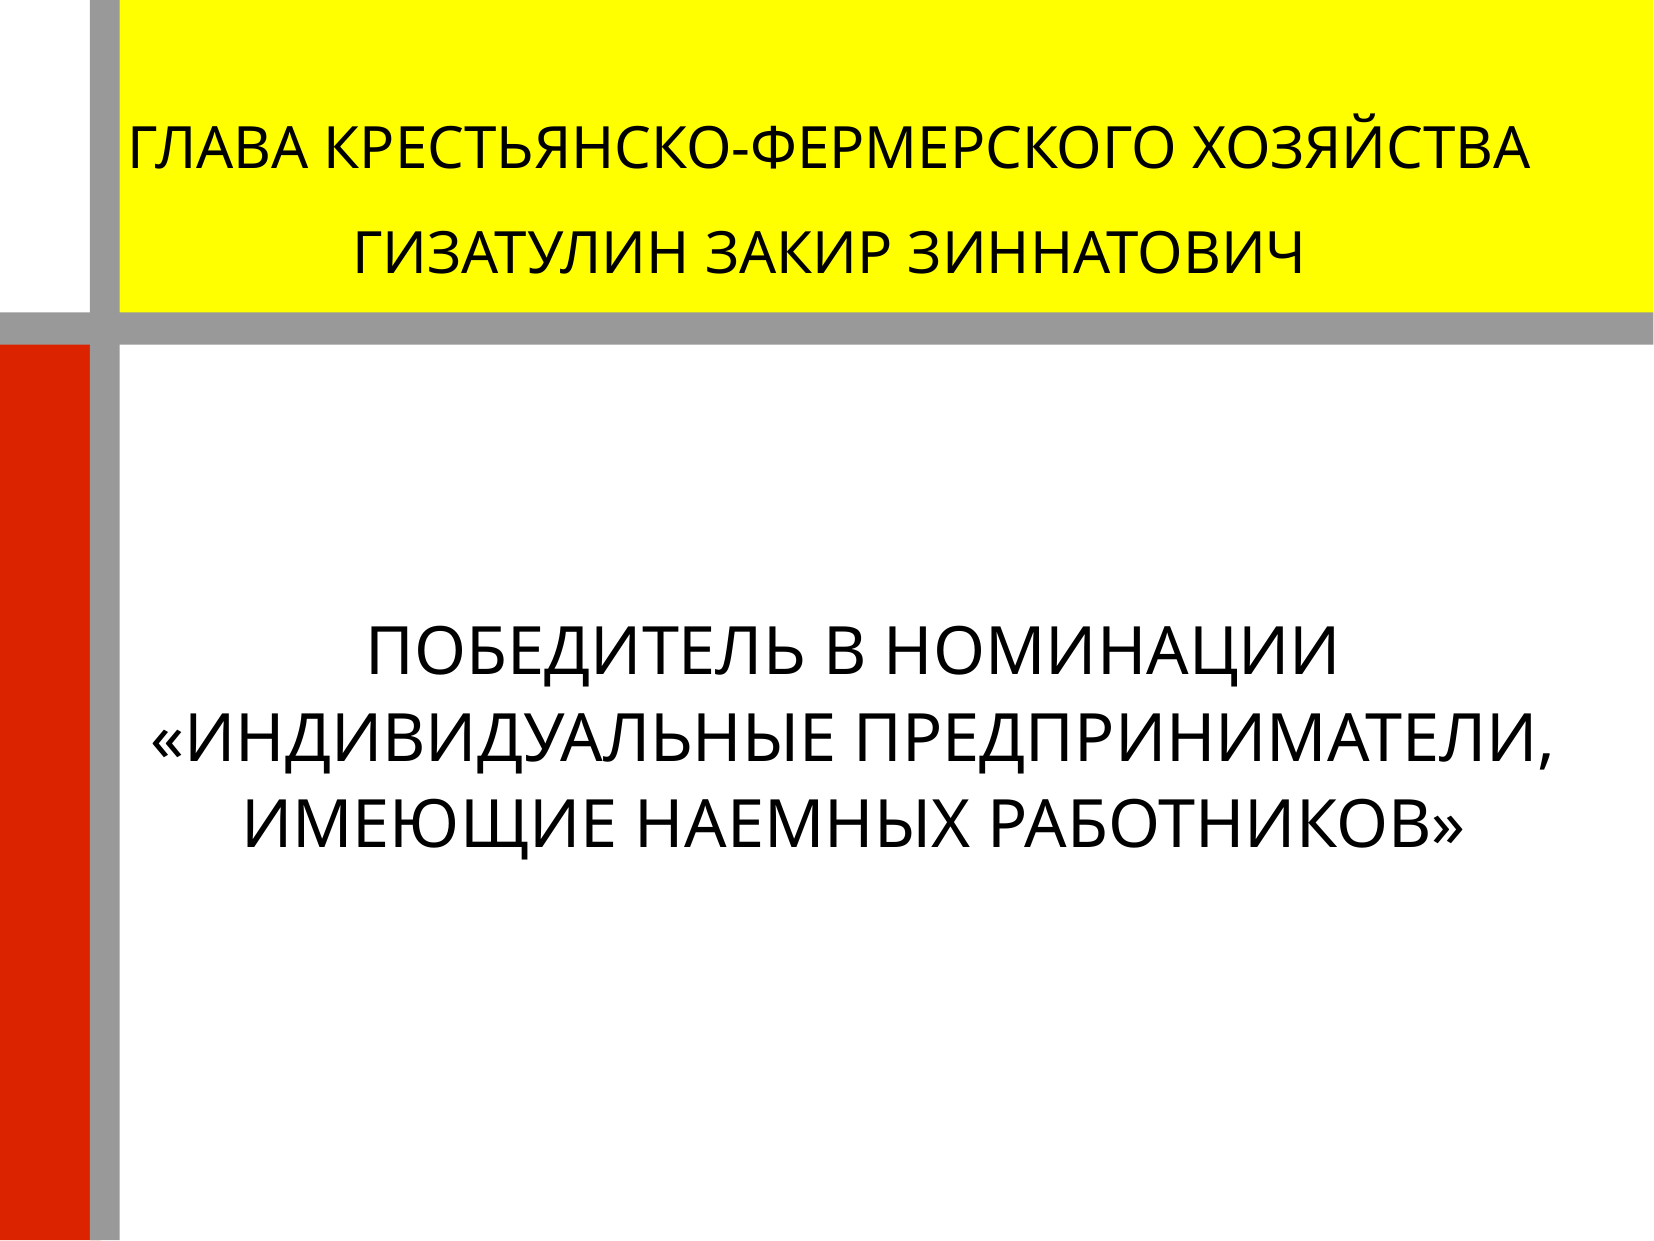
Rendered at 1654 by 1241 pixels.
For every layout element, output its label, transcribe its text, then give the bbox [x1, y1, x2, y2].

text_box ПОБЕДИТЕЛЬ В НОМИНАЦИИ «ИНДИВИДУАЛЬНЫЕ ПРЕДПРИНИМАТЕЛИ, ИМЕЮЩИЕ НАЕМНЫХ РАБОТНИКОВ» [147, 340, 1560, 1122]
text_box ГЛАВА КРЕСТЬЯНСКО-ФЕРМЕРСКОГО ХОЗЯЙСТВА ГИЗАТУЛИН ЗАКИР ЗИННАТОВИЧ [123, 0, 1536, 360]
